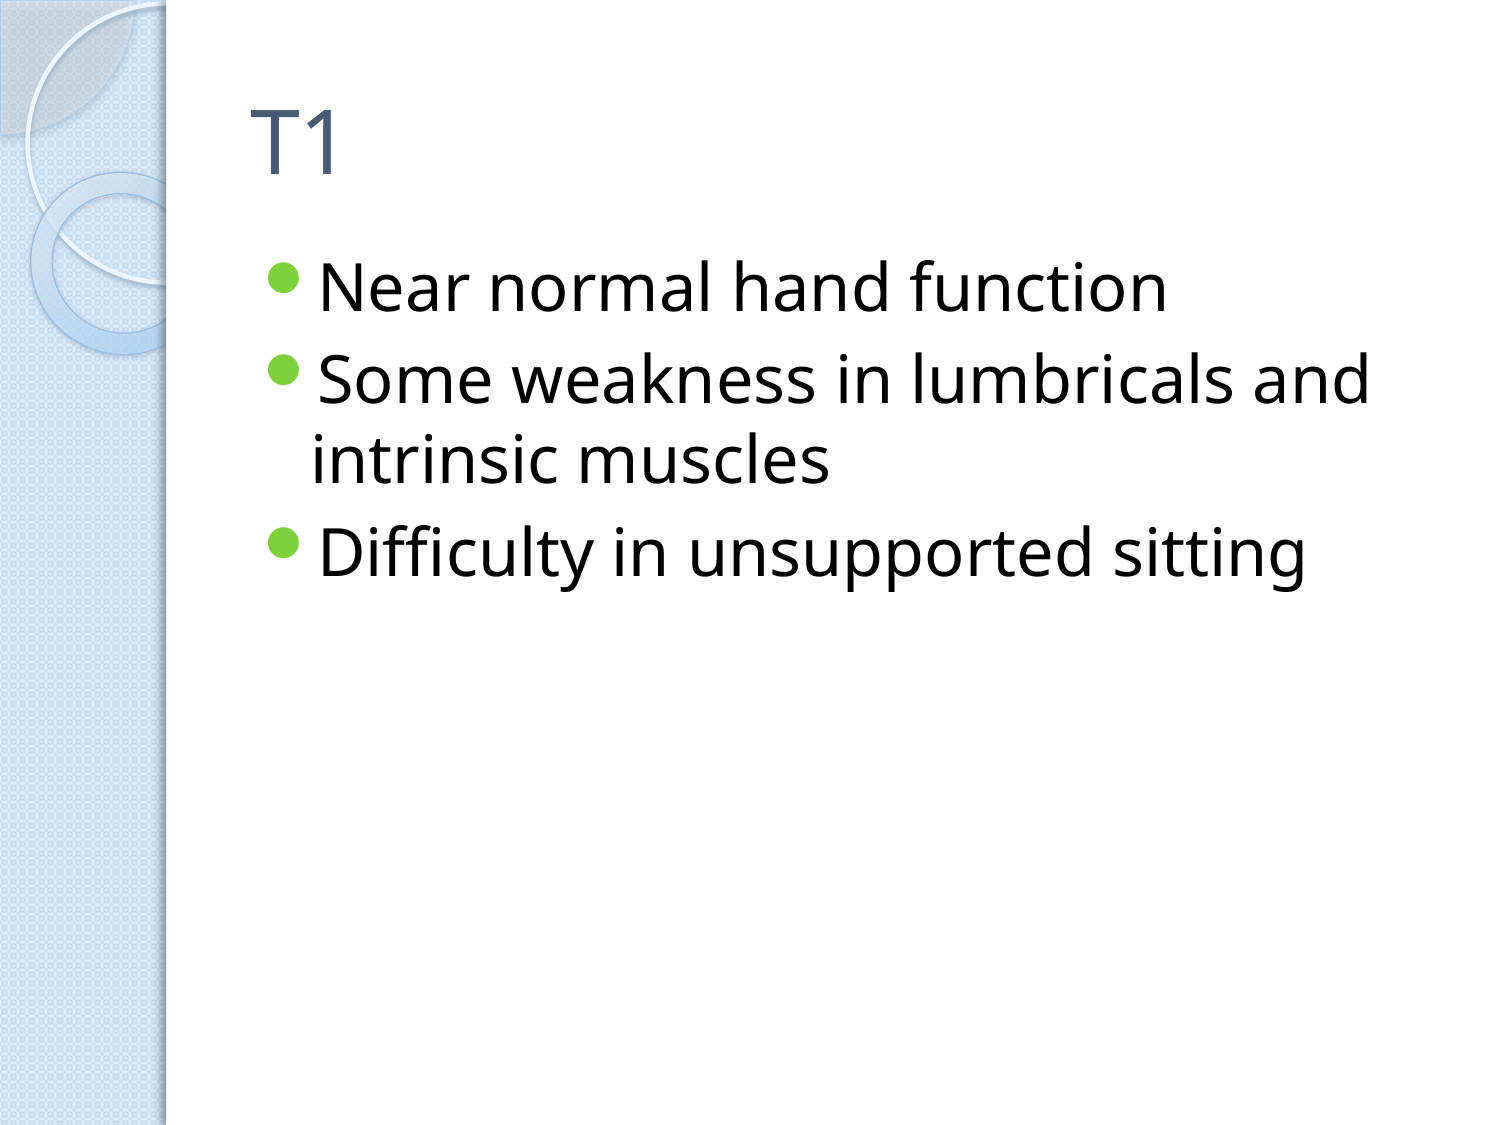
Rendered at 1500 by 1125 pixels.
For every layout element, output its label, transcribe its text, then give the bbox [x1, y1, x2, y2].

title T1 [235, 45, 1466, 233]
list Near normal hand function Some weakness in lumbricals and intrinsic muscles Difficulty in unsupported sitting [235, 237, 1466, 1025]
